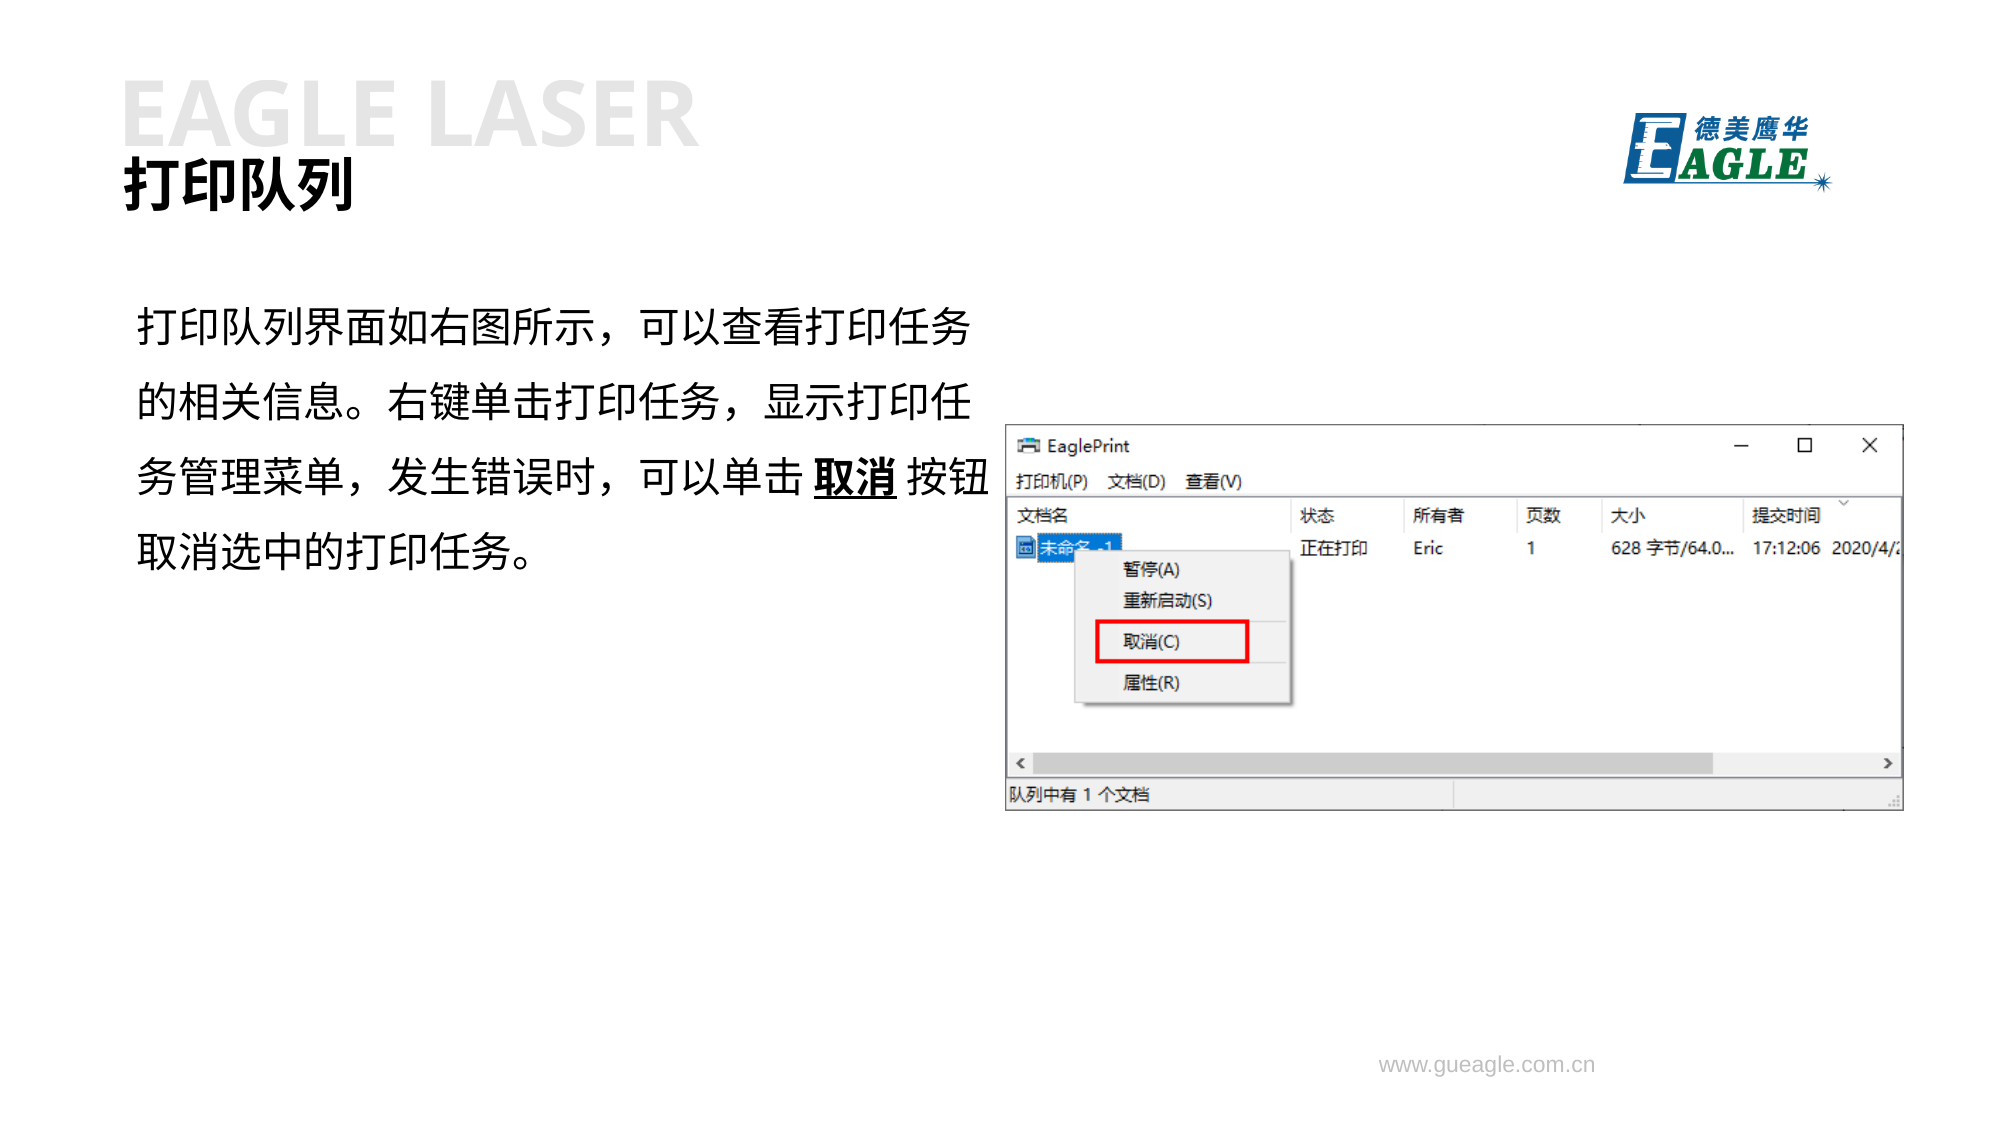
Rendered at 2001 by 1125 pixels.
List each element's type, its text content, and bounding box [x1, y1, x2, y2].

text_box 打印队列界面如右图所示，可以查看打印任务的相关信息。右键单击打印任务，显示打印任务管理菜单，发生错误时，可以单击 取消 按钮取消选中的打印任务。 [122, 268, 1006, 584]
picture [1623, 113, 1833, 193]
text_box www.gueagle.com.cn [1363, 1041, 1904, 1085]
picture [1005, 424, 1904, 811]
text_box EAGLE LASER [102, 47, 789, 173]
text_box 打印队列 [122, 142, 579, 225]
